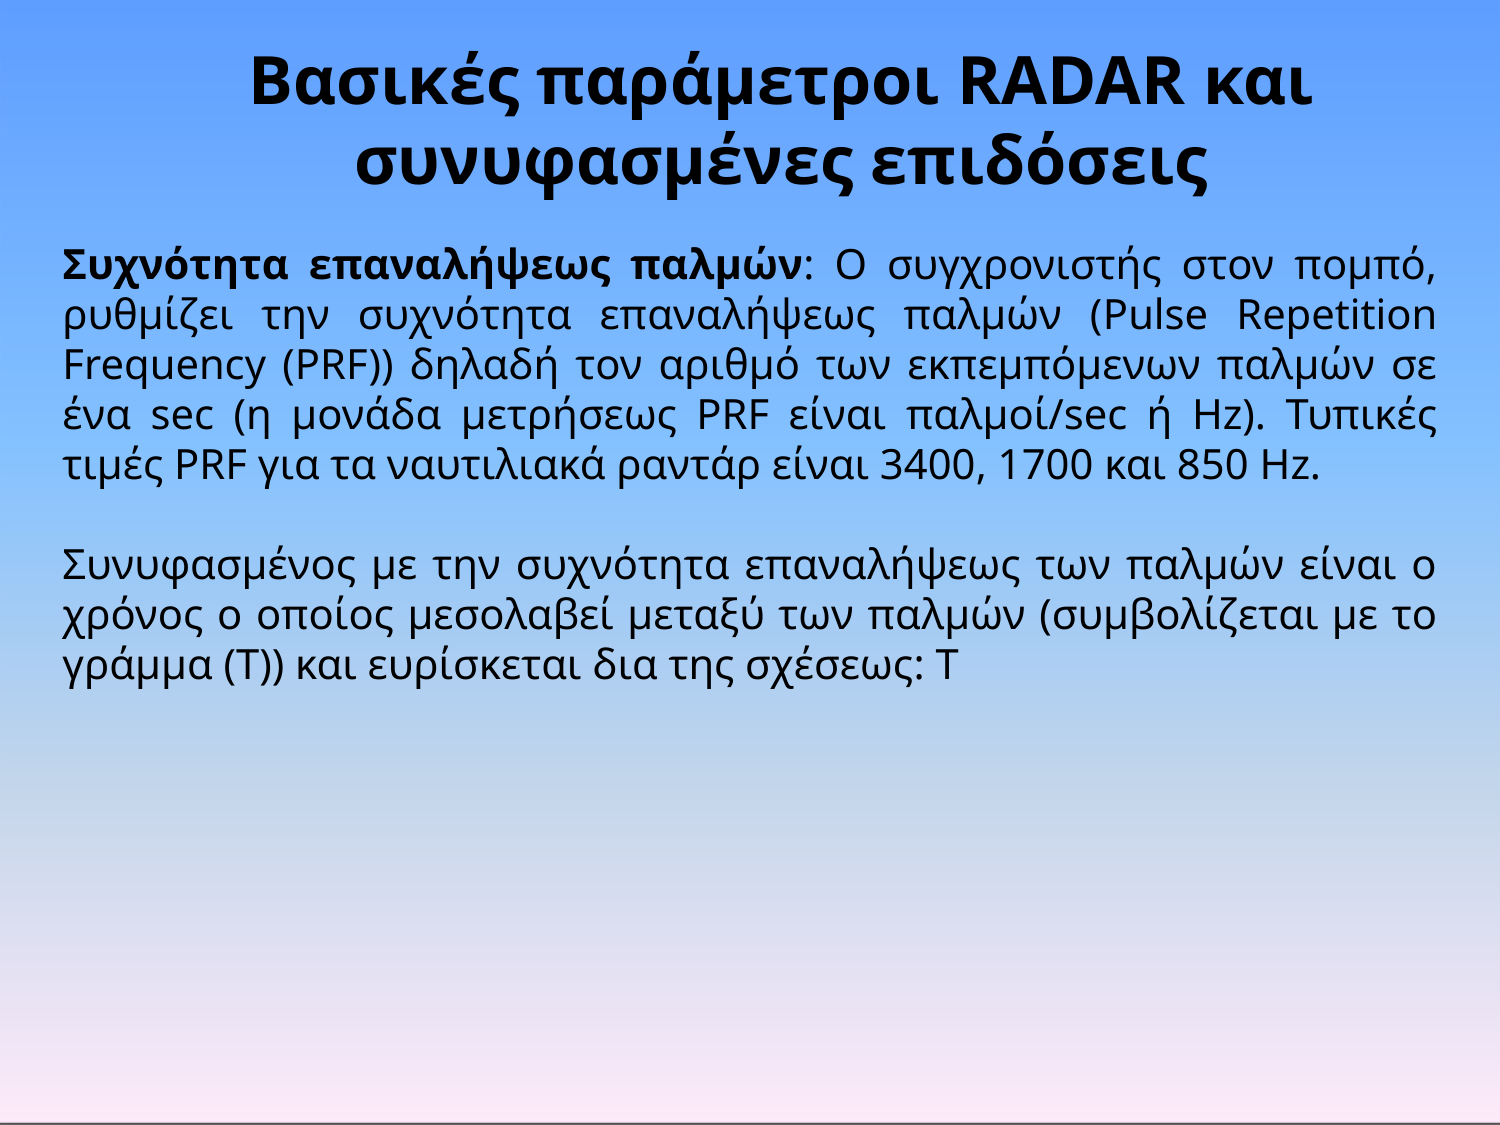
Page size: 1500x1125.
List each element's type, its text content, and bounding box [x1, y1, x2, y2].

title Βασικές παράμετροι RADAR και συνυφασμένες επιδόσεις [137, 37, 1425, 361]
picture [0, 0, 1500, 1125]
